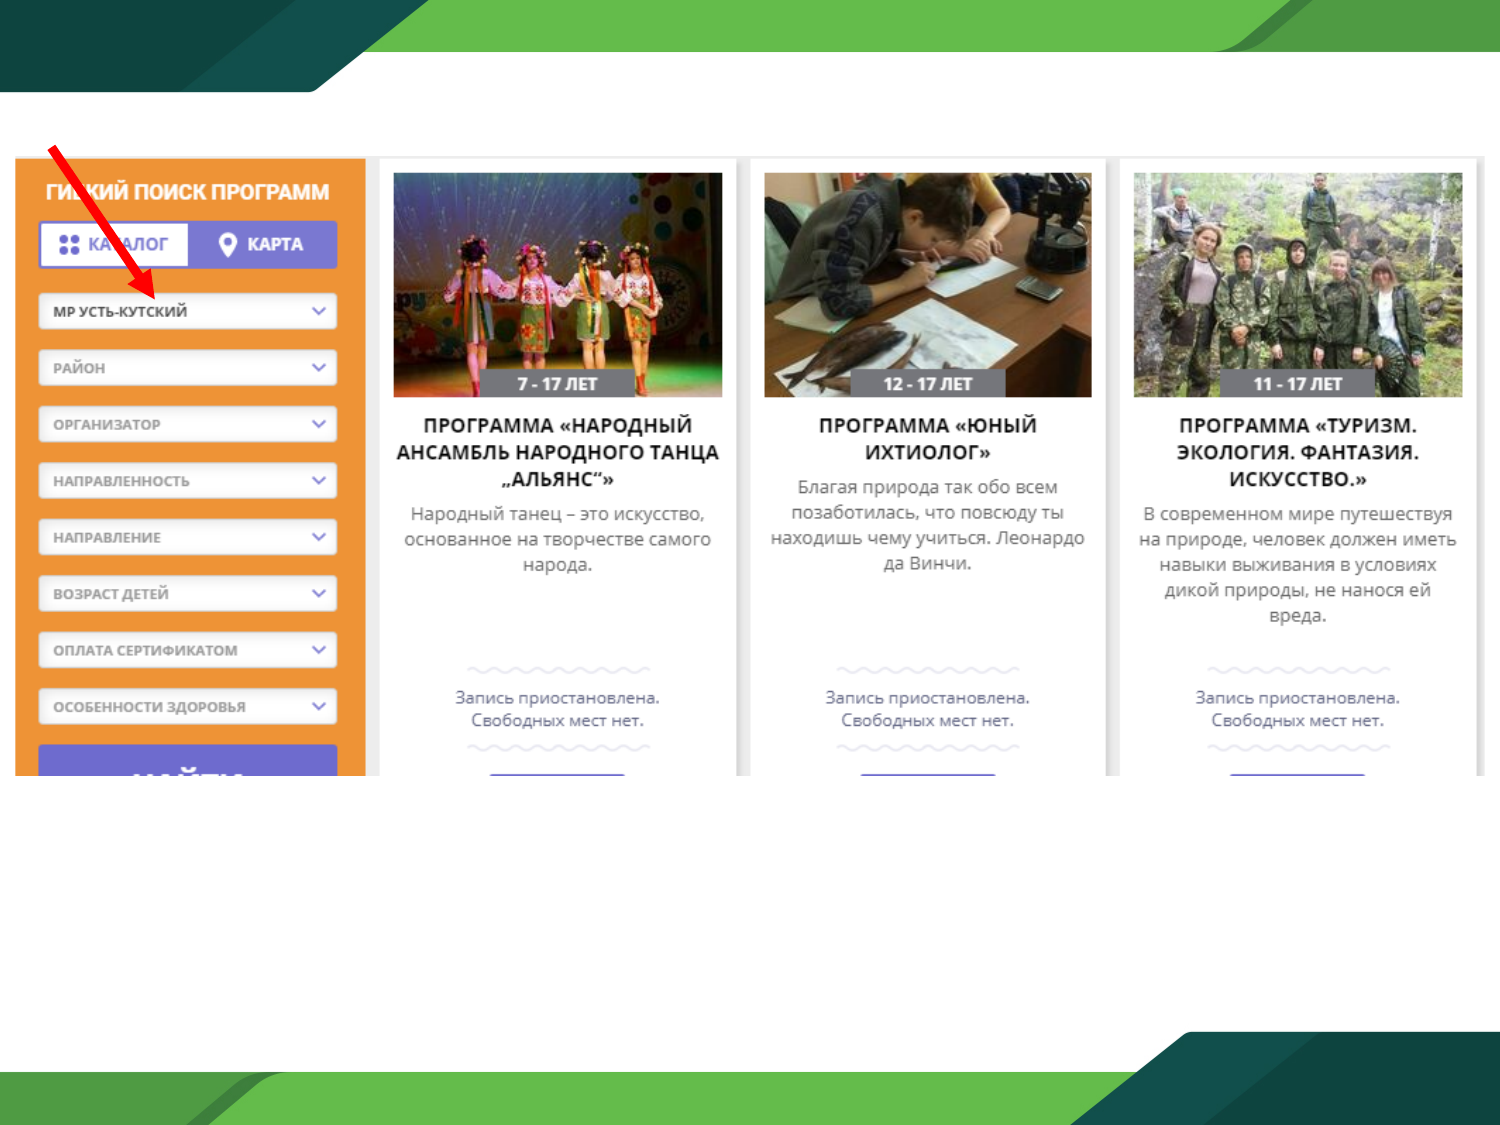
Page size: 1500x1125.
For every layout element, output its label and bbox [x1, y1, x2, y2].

picture [0, 0, 1500, 1125]
text_box [51, 147, 155, 300]
